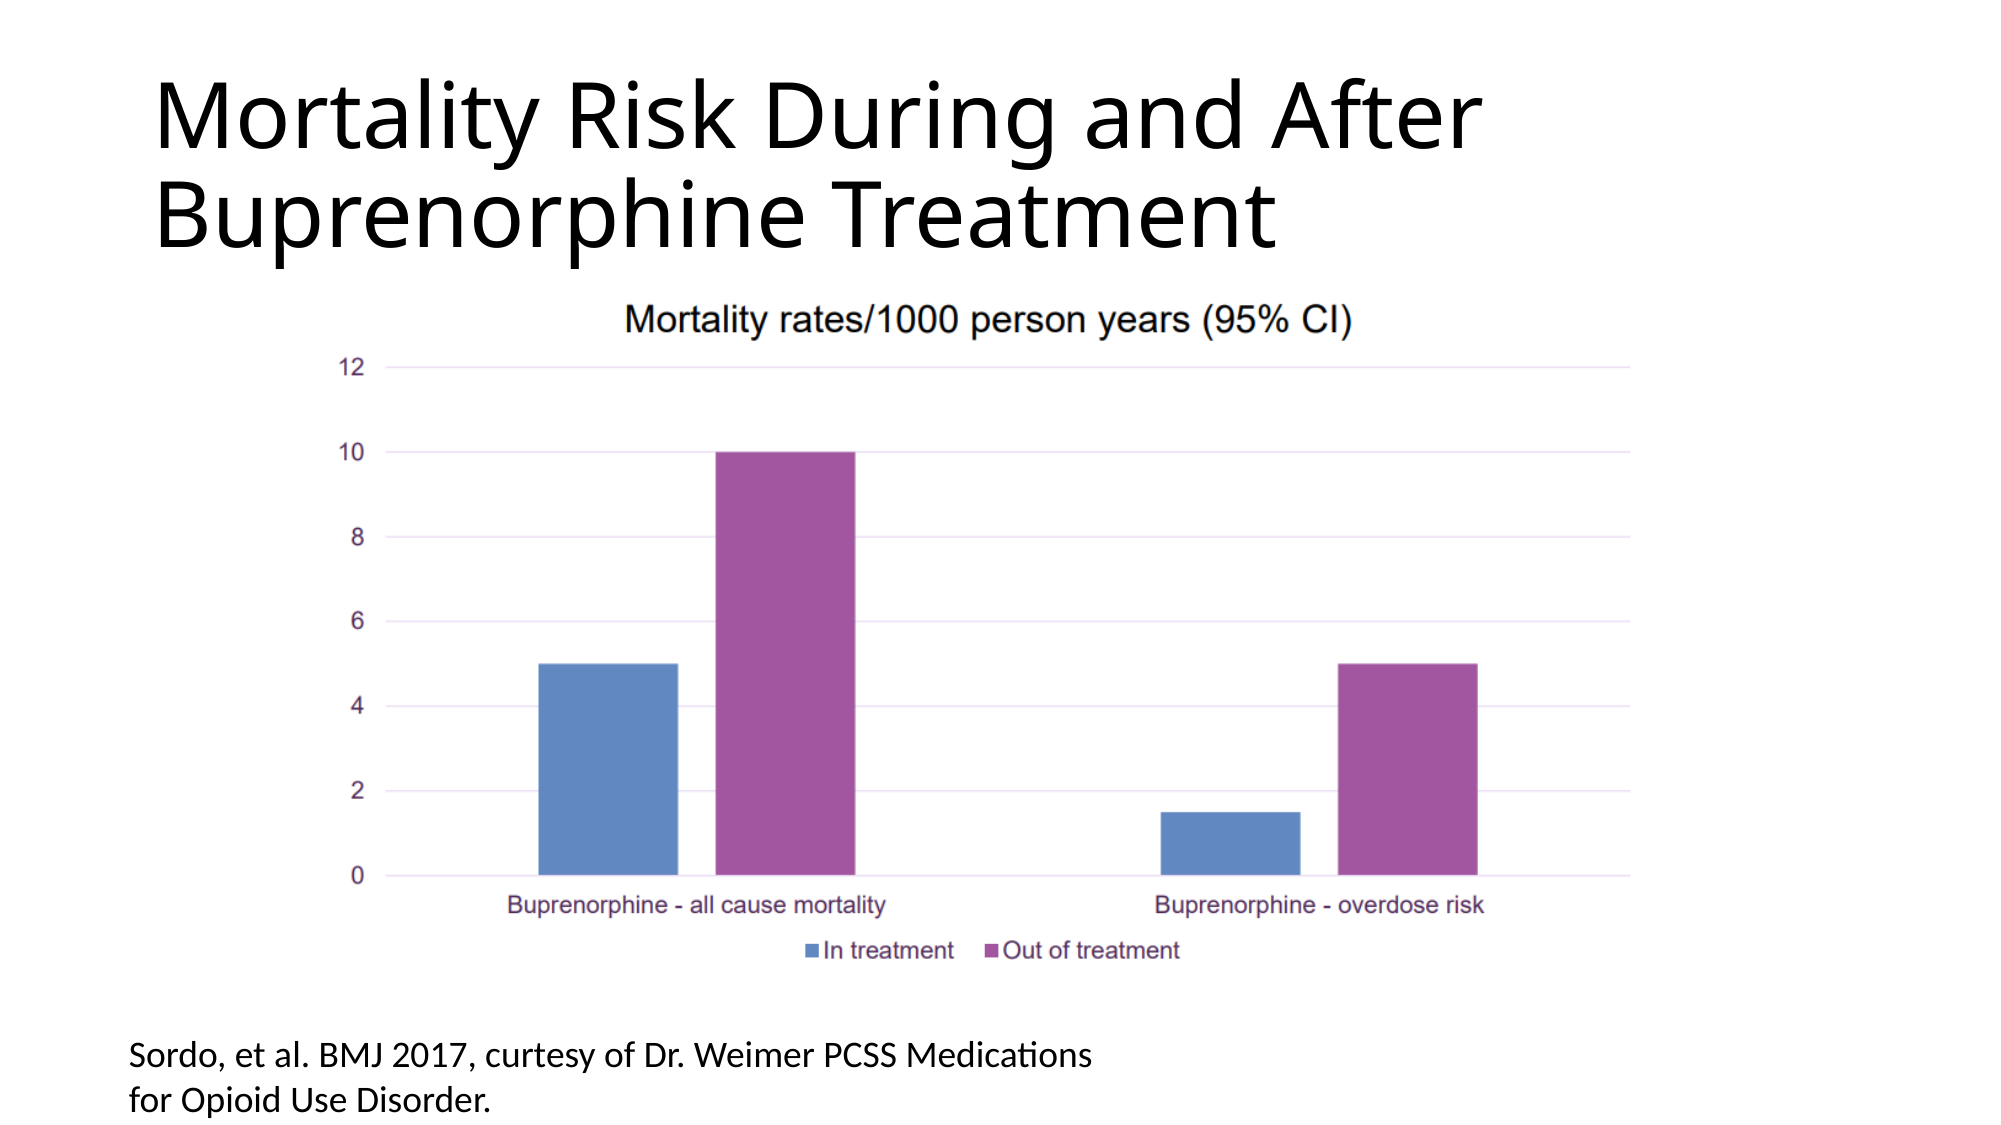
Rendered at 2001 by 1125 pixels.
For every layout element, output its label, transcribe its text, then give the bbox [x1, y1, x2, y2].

picture [278, 277, 1682, 992]
title Mortality Risk During and After Buprenorphine Treatment [137, 59, 1863, 278]
text_box Sordo, et al. BMJ 2017, curtesy of Dr. Weimer PCSS Medications for Opioid Use Disorder. [114, 1022, 1114, 1125]
